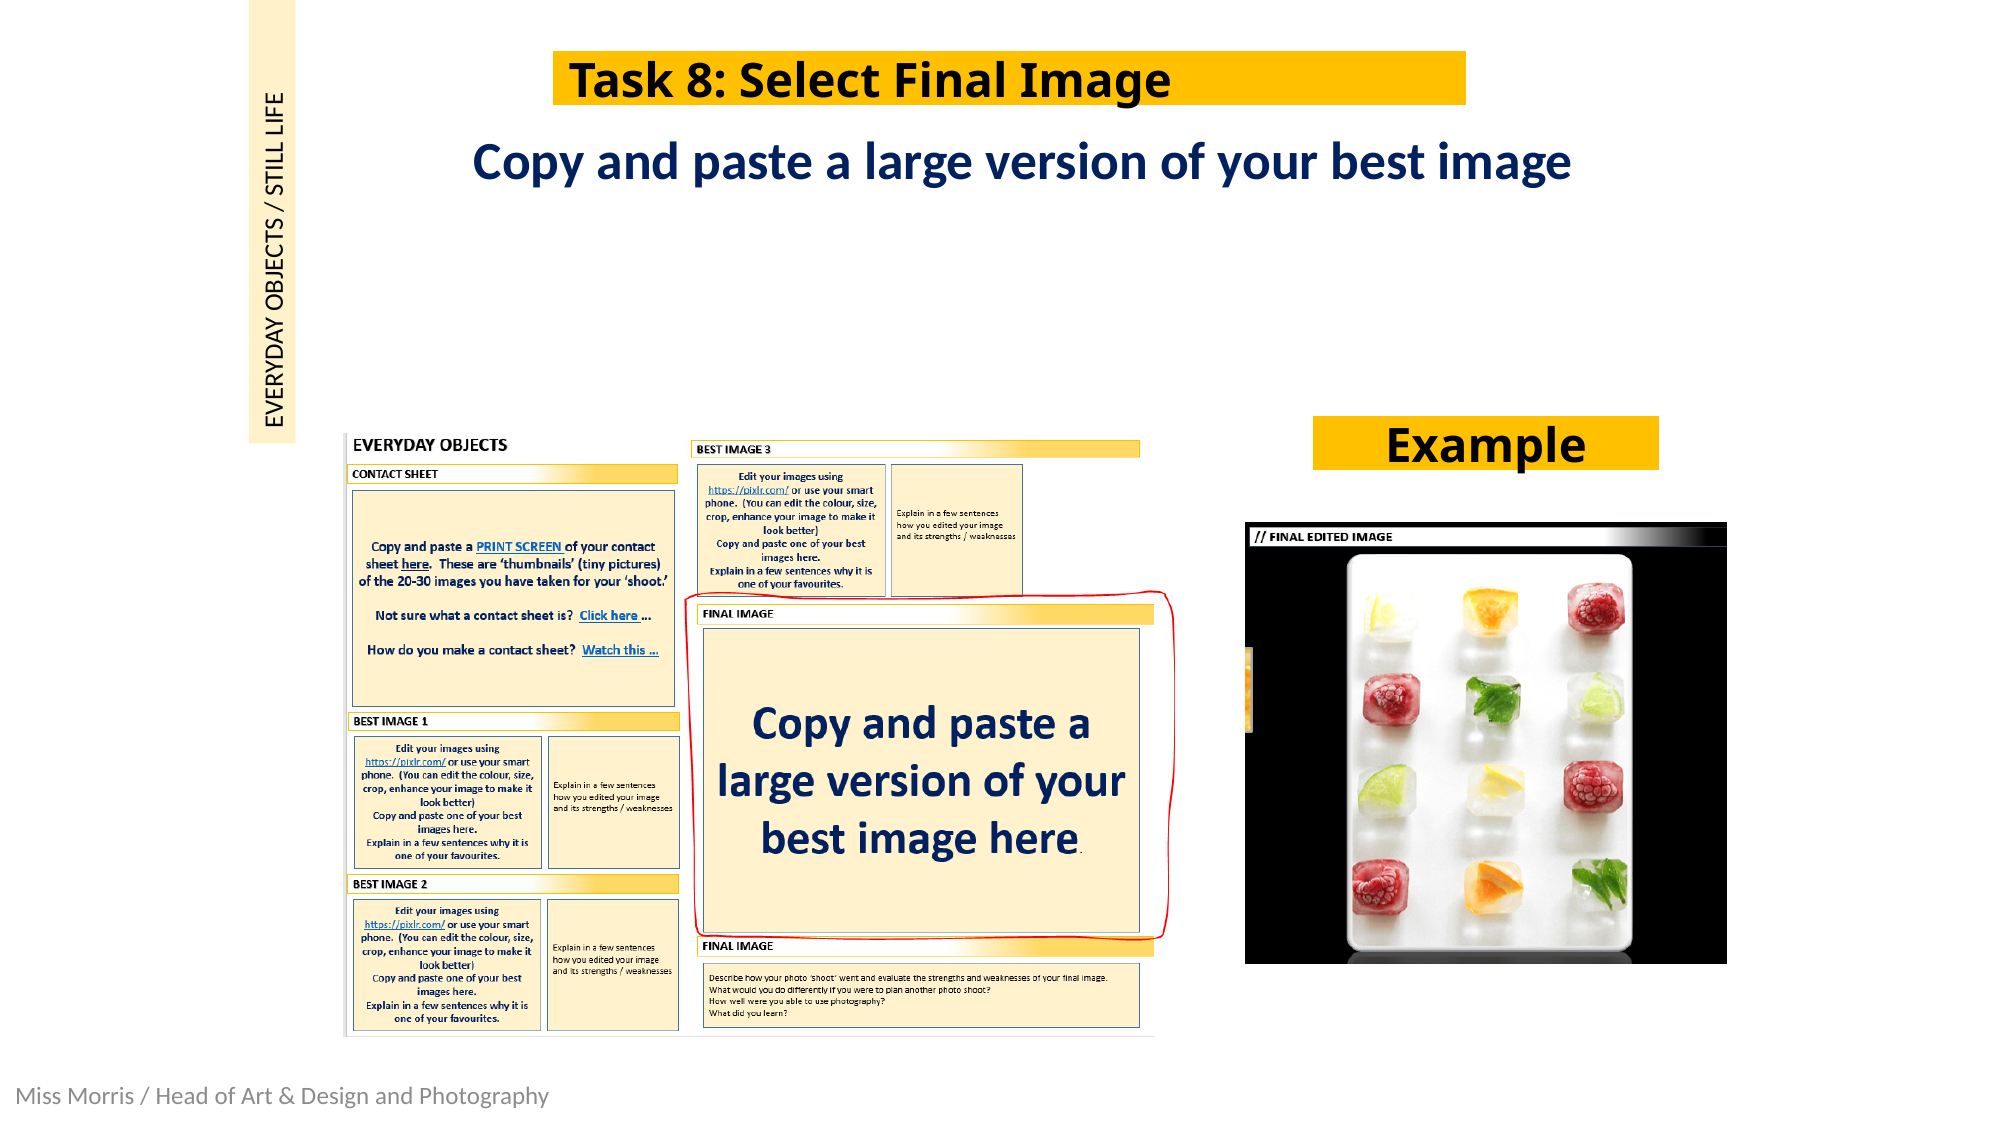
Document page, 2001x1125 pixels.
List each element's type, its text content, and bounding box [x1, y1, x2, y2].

text_box EVERYDAY OBJECTS / STILL LIFE [248, 0, 296, 444]
text_box Copy and paste a large version of your best image [297, 118, 1750, 198]
picture [343, 433, 1175, 1037]
text_box Task 8: Select Final Image [553, 51, 1466, 105]
text_box Miss Morris / Head of Art & Design and Photography [0, 1065, 675, 1125]
text_box Example [1313, 416, 1659, 470]
picture [1245, 522, 1727, 964]
